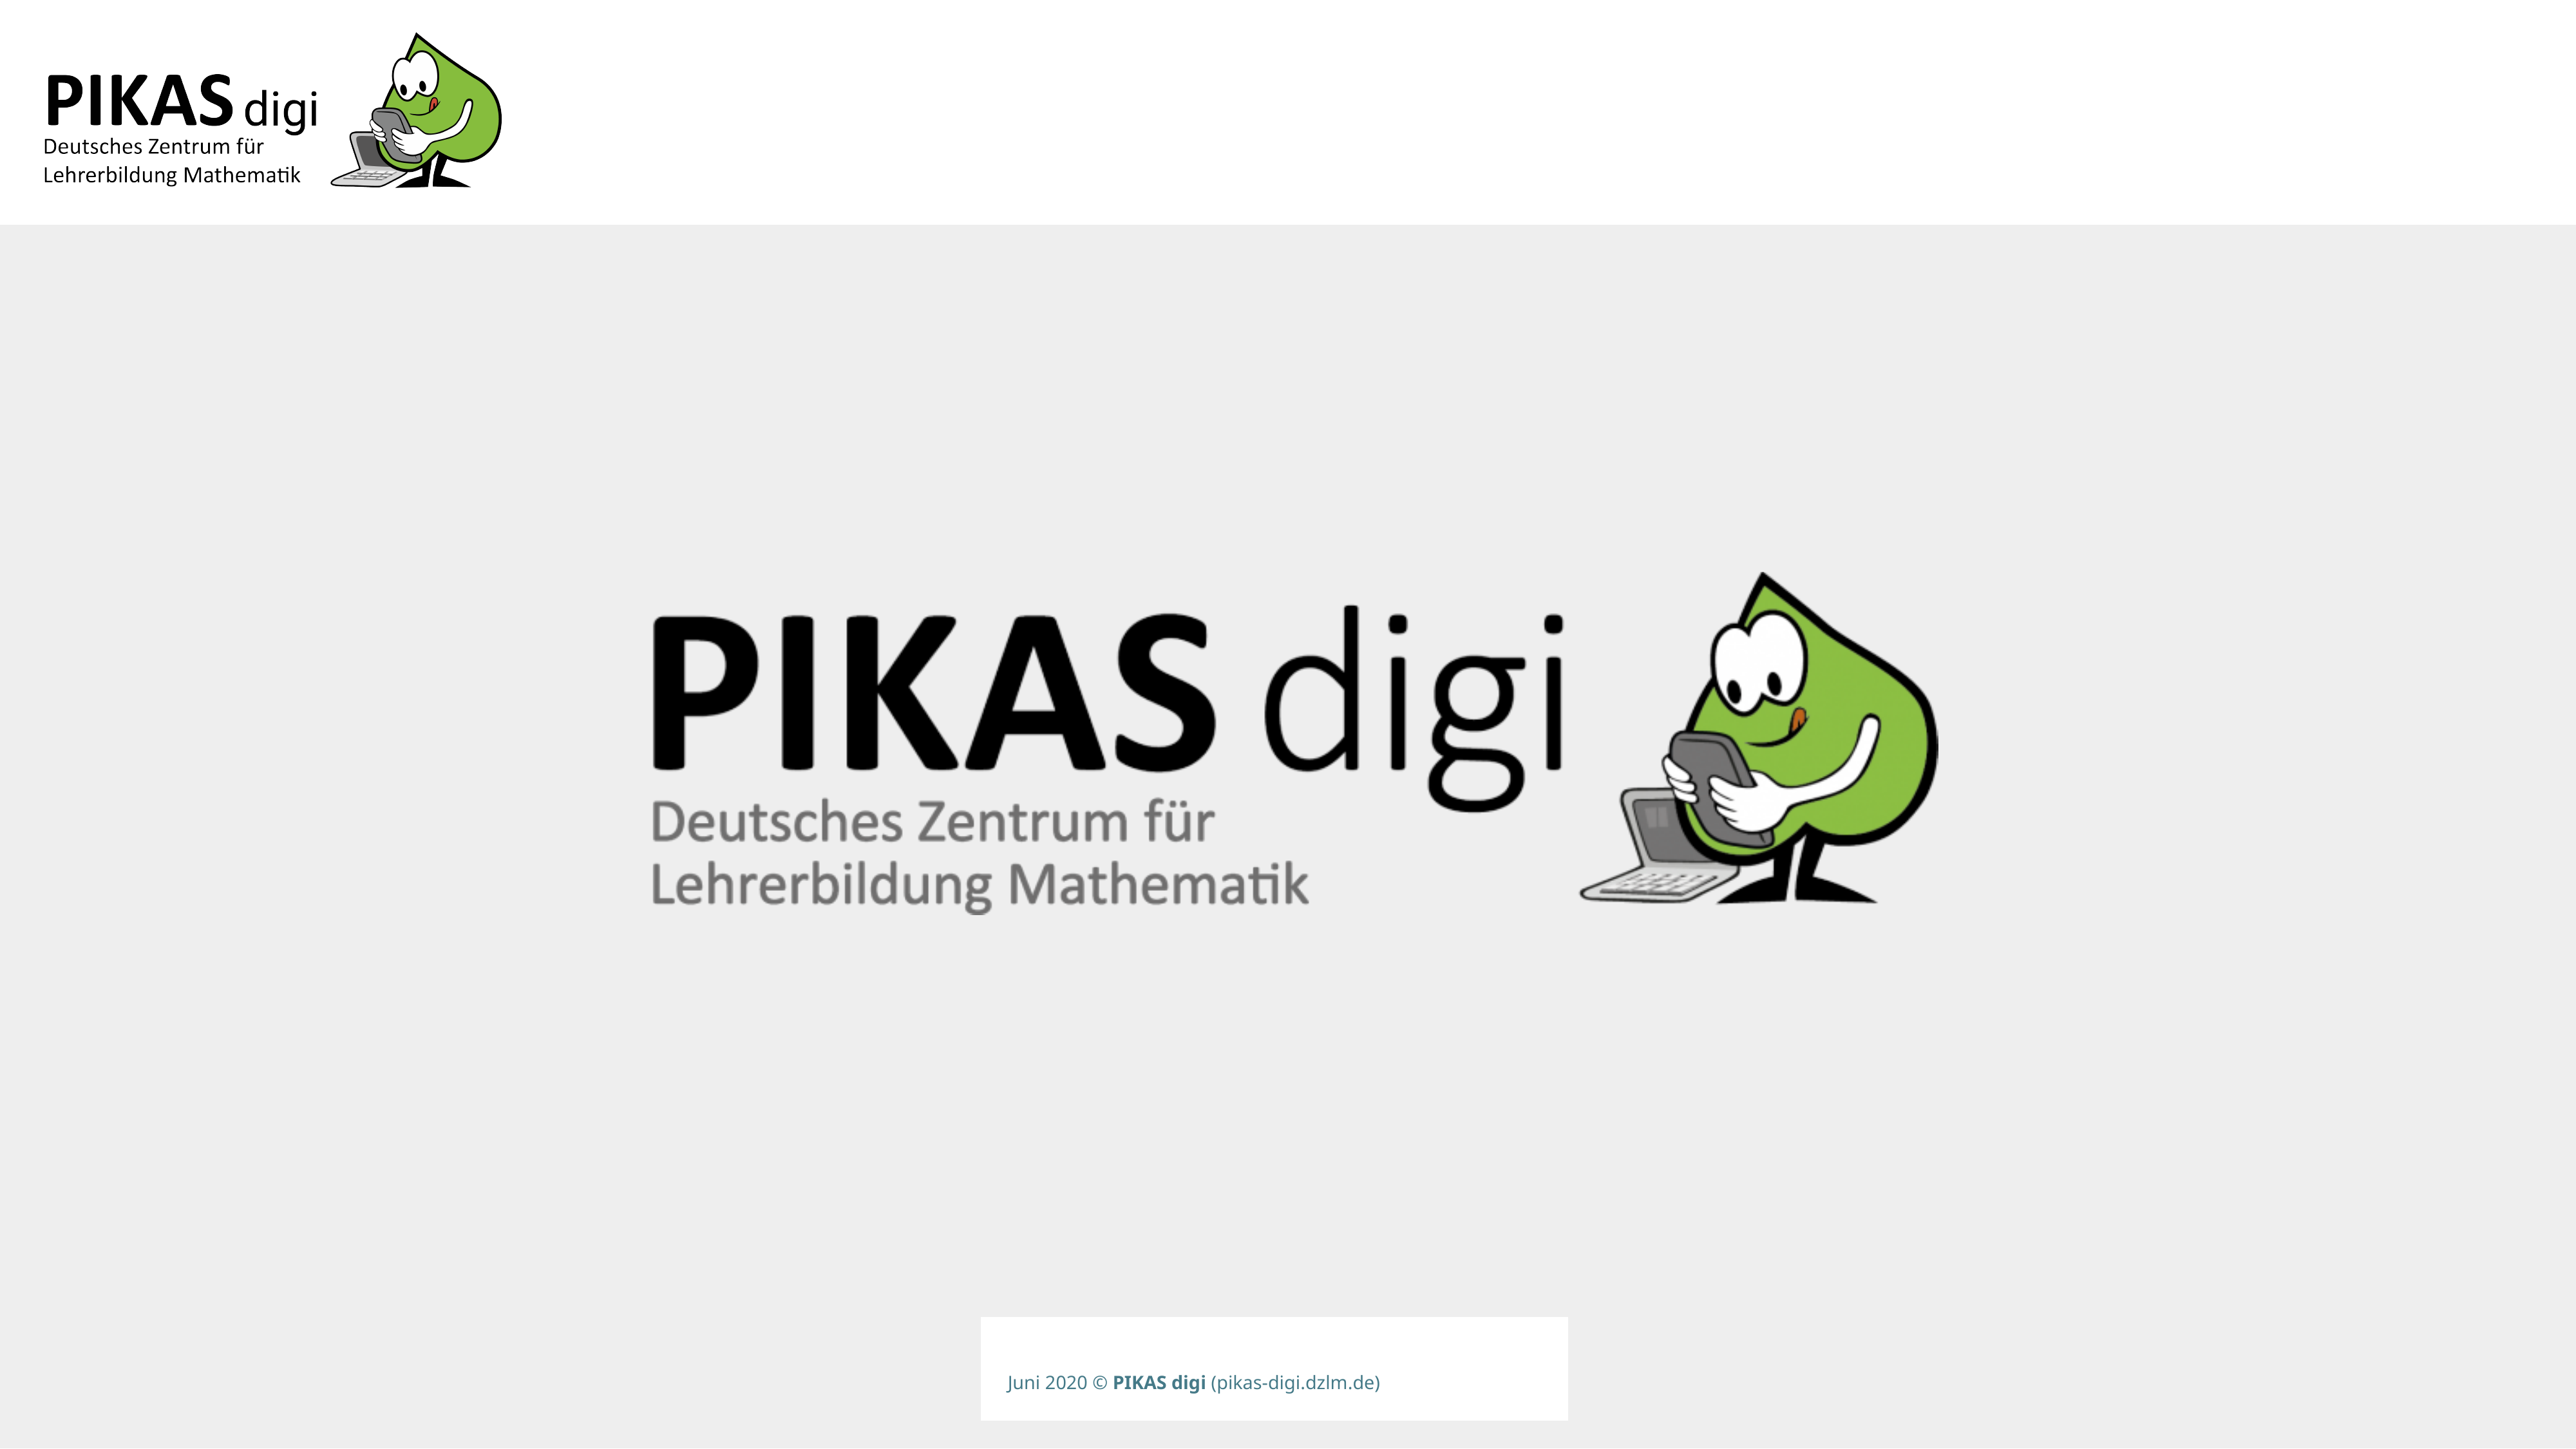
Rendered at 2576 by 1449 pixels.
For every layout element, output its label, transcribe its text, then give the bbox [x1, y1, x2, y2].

text_box Juni 2020 © PIKAS digi (pikas-digi.dzlm.de) [987, 1323, 1562, 1414]
picture [0, 225, 2576, 1448]
picture [43, 31, 504, 189]
